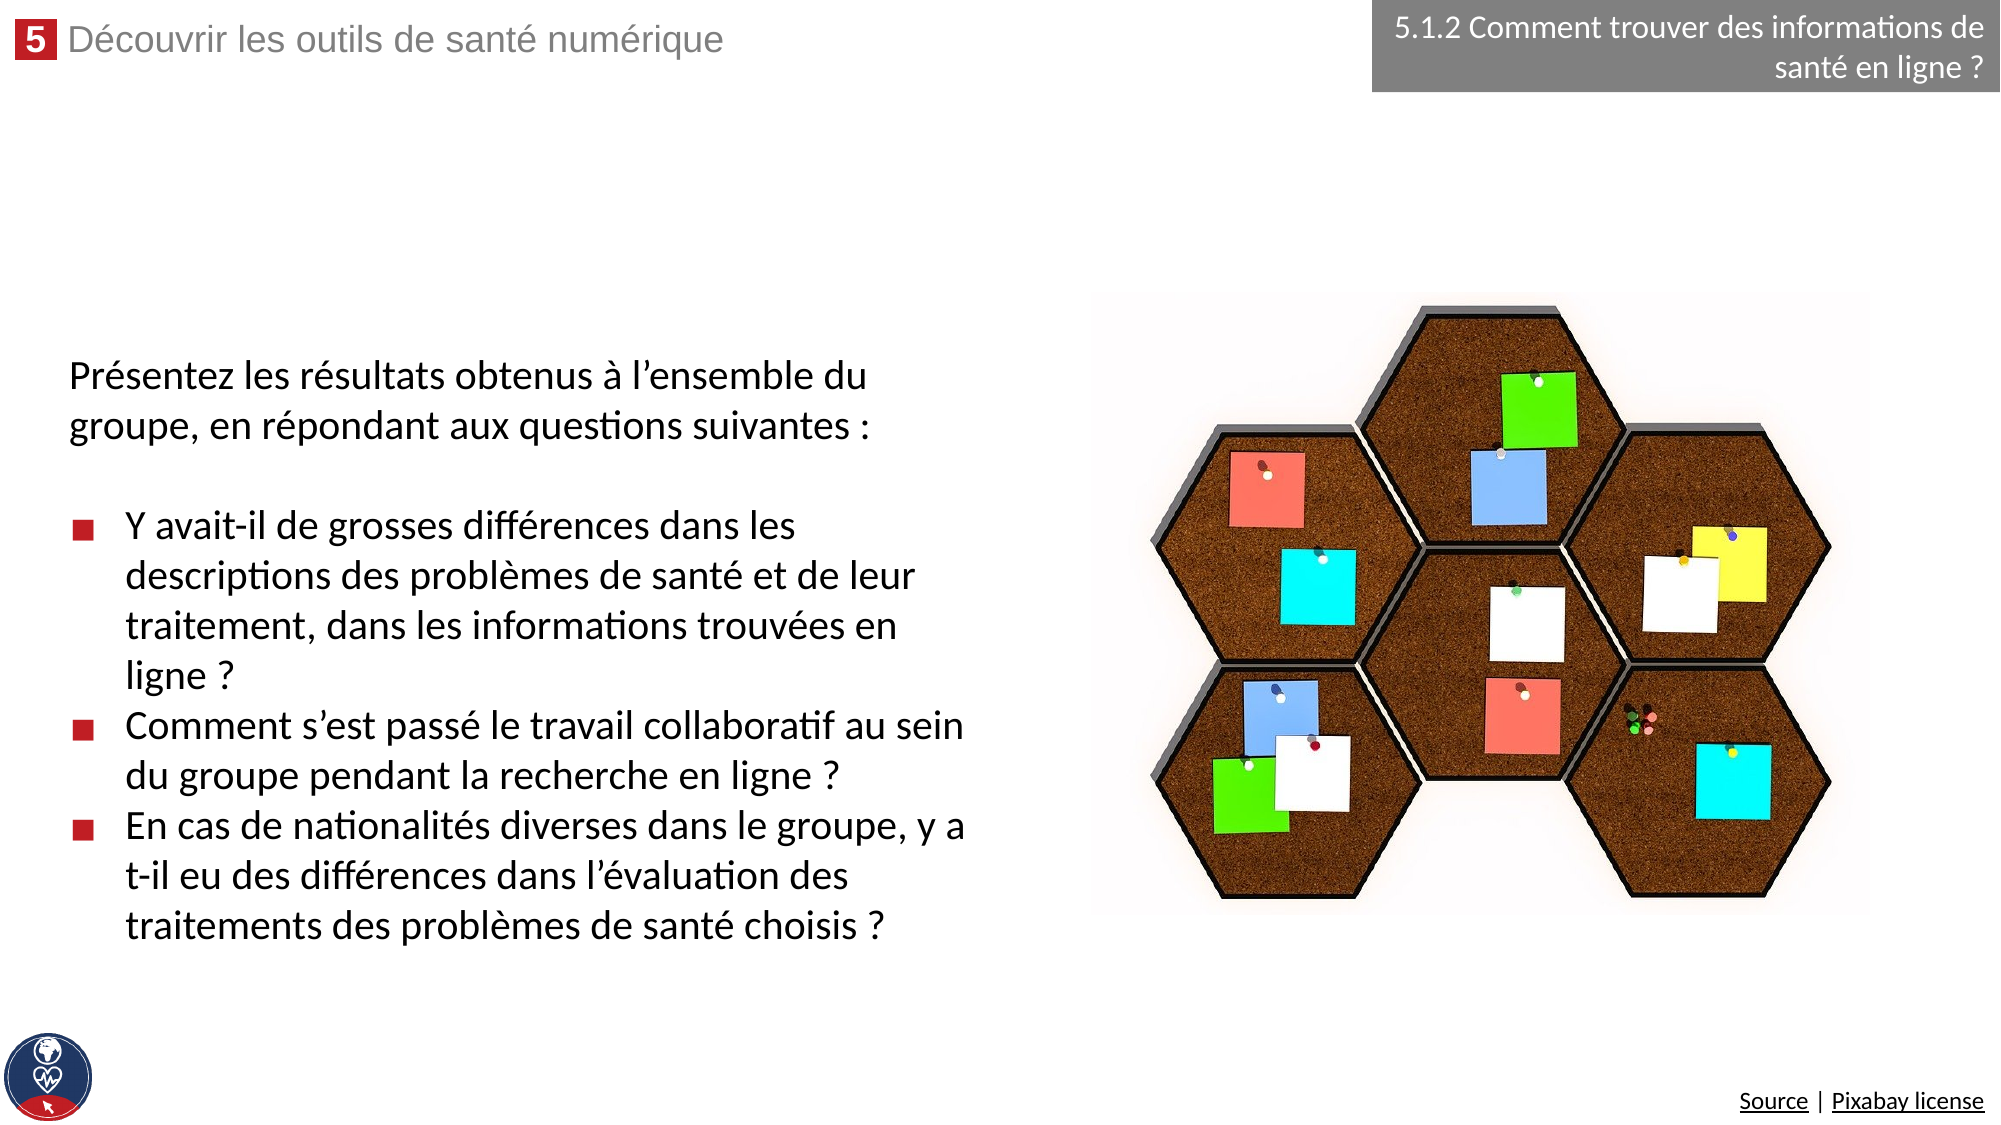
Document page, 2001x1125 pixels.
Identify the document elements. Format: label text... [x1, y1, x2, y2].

text_box 5.1.2 Comment trouver des informations de santé en ligne ? [1372, 0, 2000, 93]
text_box Présentez les résultats obtenus à l’ensemble du groupe, en répondant aux questions suivantes : Y avait-il de grosses différences dans les descriptions des problèmes de santé et de leur traitement, dans les informations trouvées en ligne ? Comment s’est passé le travail collaboratif au sein du groupe pendant la recherche en ligne ? En cas de nationalités diverses dans le groupe, y a t-il eu des différences dans l’évaluation des traitements des problèmes de santé choisis ? [54, 290, 988, 1024]
text_box Source | Pixabay license [560, 1077, 2000, 1123]
picture [1091, 292, 1870, 915]
picture [4, 1033, 92, 1121]
